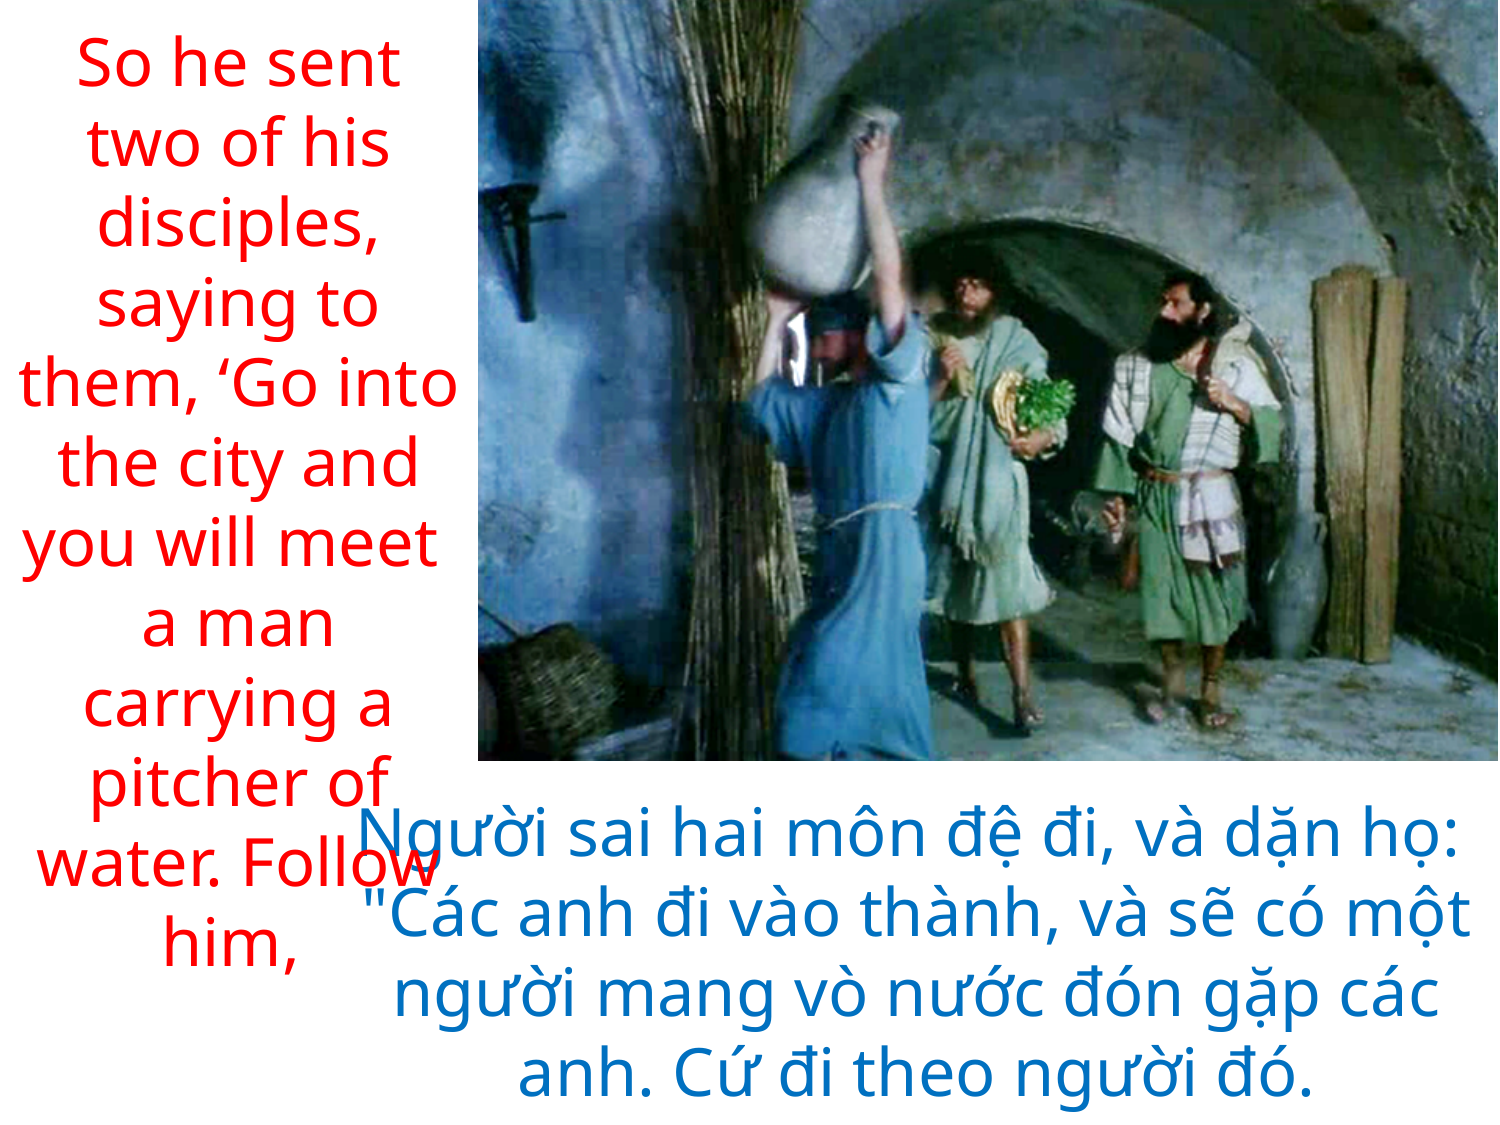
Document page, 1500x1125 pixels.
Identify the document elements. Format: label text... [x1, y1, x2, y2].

picture [478, 0, 1498, 762]
text_box Người sai hai môn đệ đi, và dặn họ: "Các anh đi vào thành, và sẽ có một người mang vò nước đón gặp các anh. Cứ đi theo người đó. [337, 782, 1497, 1118]
text_box So he sent two of his disciples, saying to them, ‘Go into the city and you will meet a man carrying a pitcher of water. Follow him, [0, 12, 479, 987]
